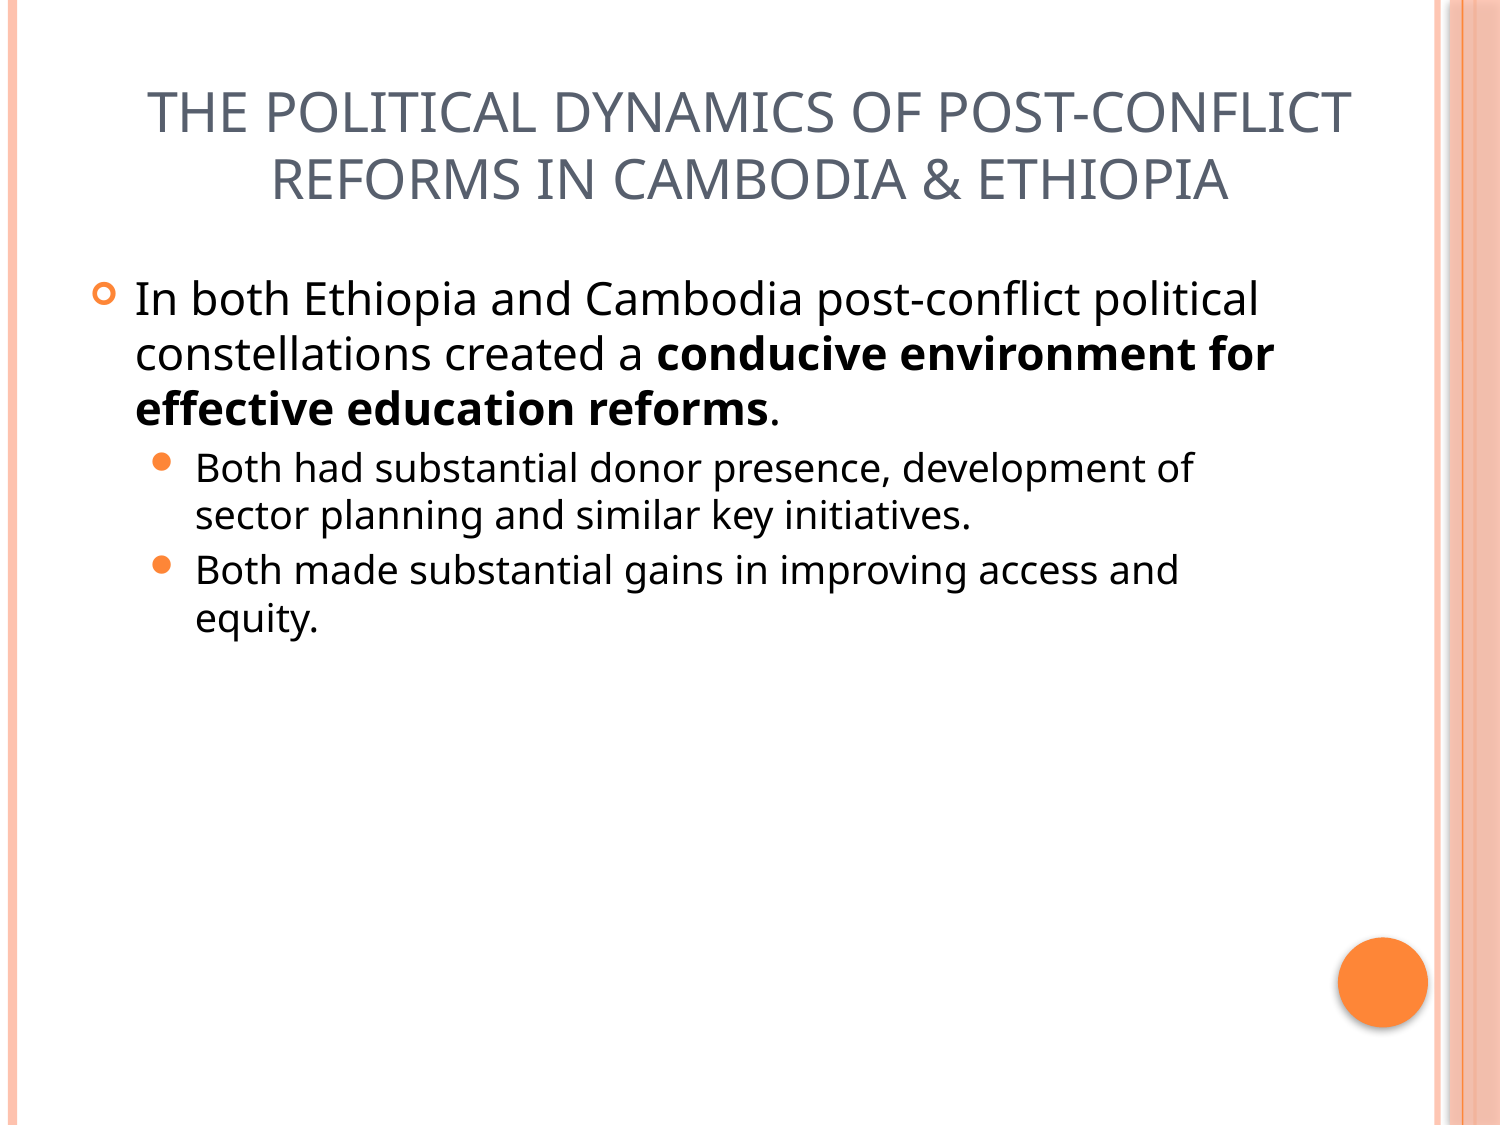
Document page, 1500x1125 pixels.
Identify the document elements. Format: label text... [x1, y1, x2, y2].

list In both Ethiopia and Cambodia post-conflict political constellations created a conducive environment for effective education reforms. Both had substantial donor presence, development of sector planning and similar key initiatives. Both made substantial gains in improving access and equity. [75, 262, 1300, 1062]
title The Political Dynamics of post-conflict reforms in Cambodia & Ethiopia [127, 62, 1372, 218]
